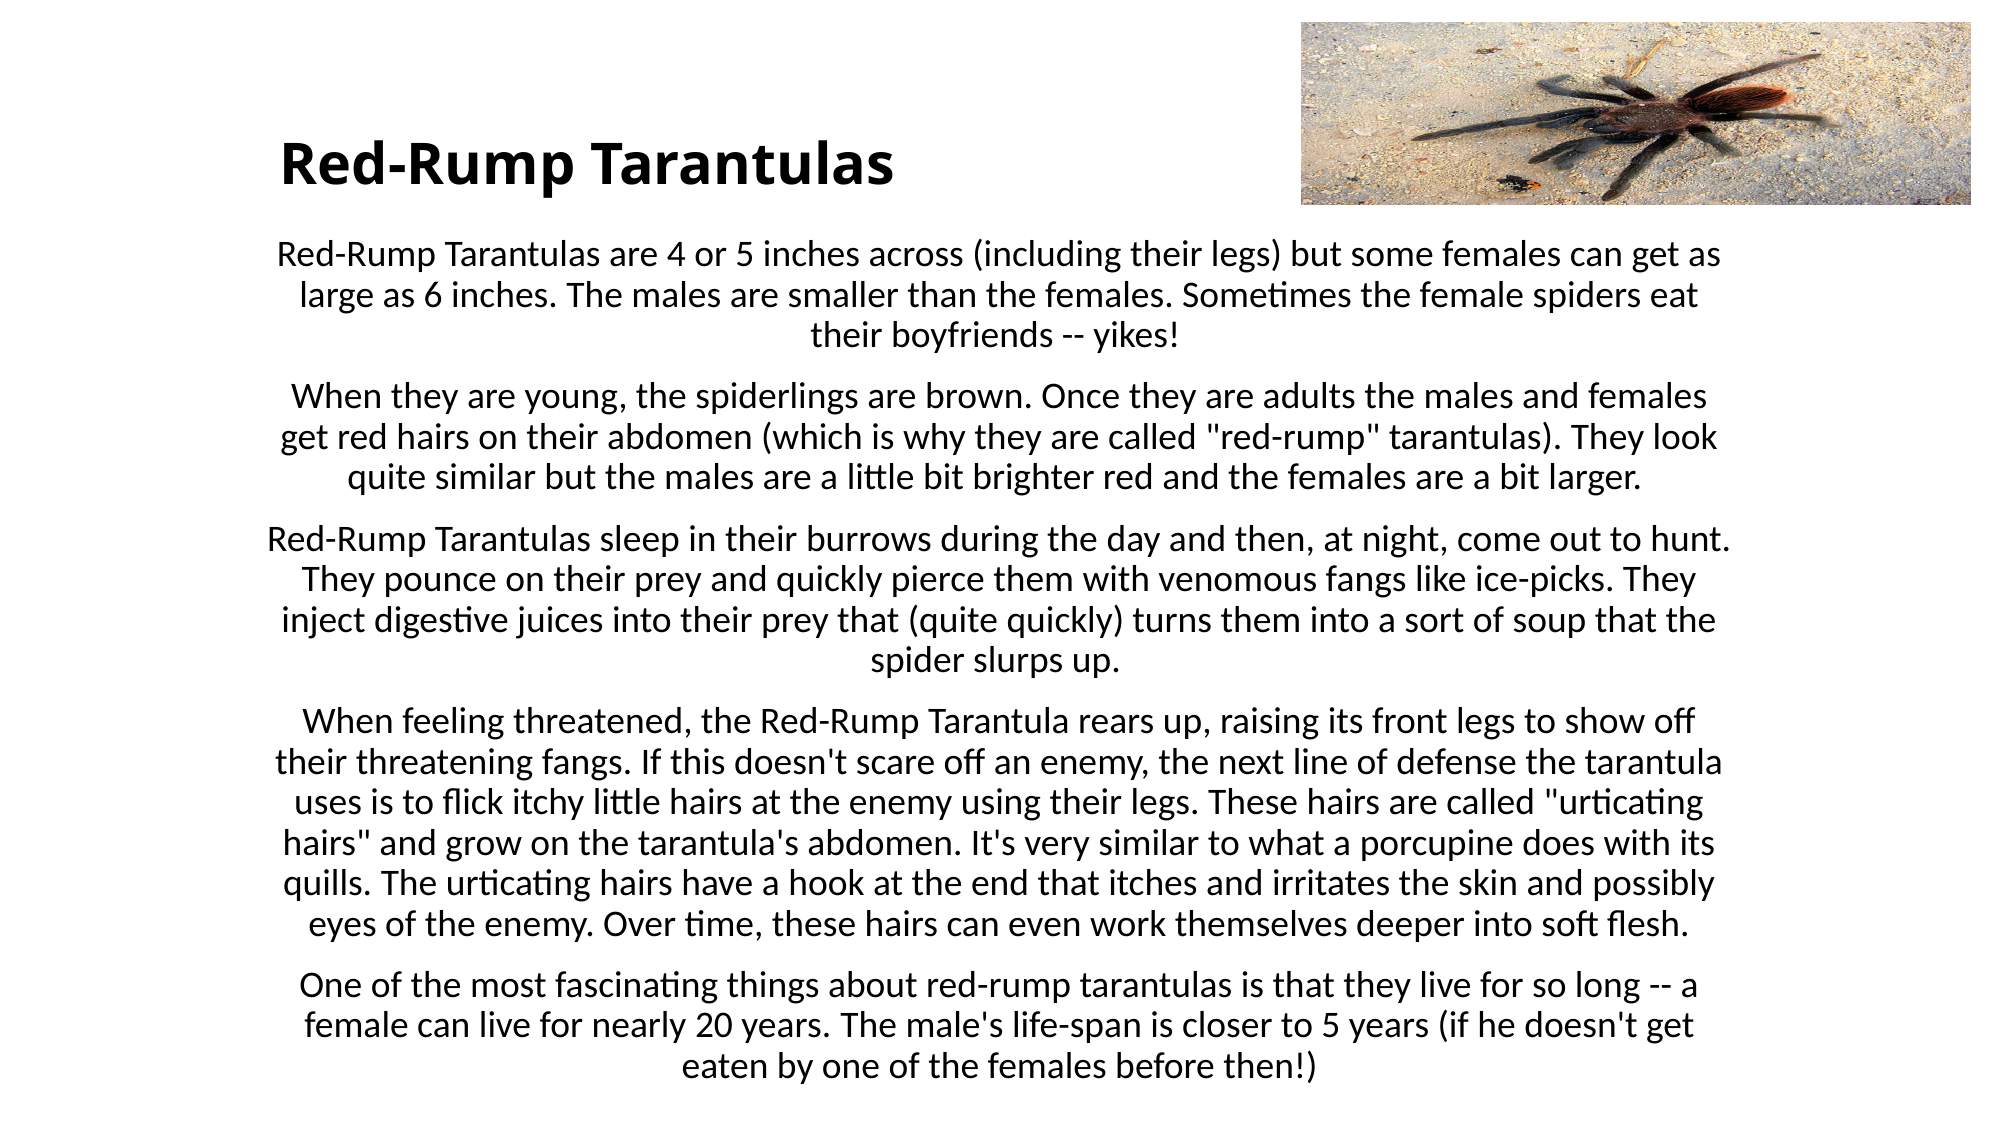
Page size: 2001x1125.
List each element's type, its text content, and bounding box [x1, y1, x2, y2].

subtitle Red-Rump Tarantulas are 4 or 5 inches across (including their legs) but some females can get as large as 6 inches. The males are smaller than the females. Sometimes the female spiders eat their boyfriends -- yikes! When they are young, the spiderlings are brown. Once they are adults the males and females get red hairs on their abdomen (which is why they are called "red-rump" tarantulas). They look quite similar but the males are a little bit brighter red and the females are a bit larger. Red-Rump Tarantulas sleep in their burrows during the day and then, at night, come out to hunt. They pounce on their prey and quickly pierce them with venomous fangs like ice-picks. They inject digestive juices into their prey that (quite quickly) turns them into a sort of soup that the spider slurps up. When feeling threatened, the Red-Rump Tarantula rears up, raising its front legs to show off their threatening fangs. If this doesn't scare off an enemy, the next line of defense the tarantula uses is to flick itchy little hairs at the enemy using their legs. These hairs are called "urticating hairs" and grow on the tarantula's abdomen. It's very similar to what a porcupine does with its quills. The urticating hairs have a hook at the end that itches and irritates the skin and possibly eyes of the enemy. Over time, these hairs can even work themselves deeper into soft flesh. One of the most fascinating things about red-rump tarantulas is that they live for so long -- a female can live for nearly 20 years. The male's life-span is closer to 5 years (if he doesn't get eaten by one of the females before then!) [249, 226, 1750, 1086]
picture [1301, 22, 1971, 205]
title Red-Rump Tarantulas [264, 63, 1301, 205]
